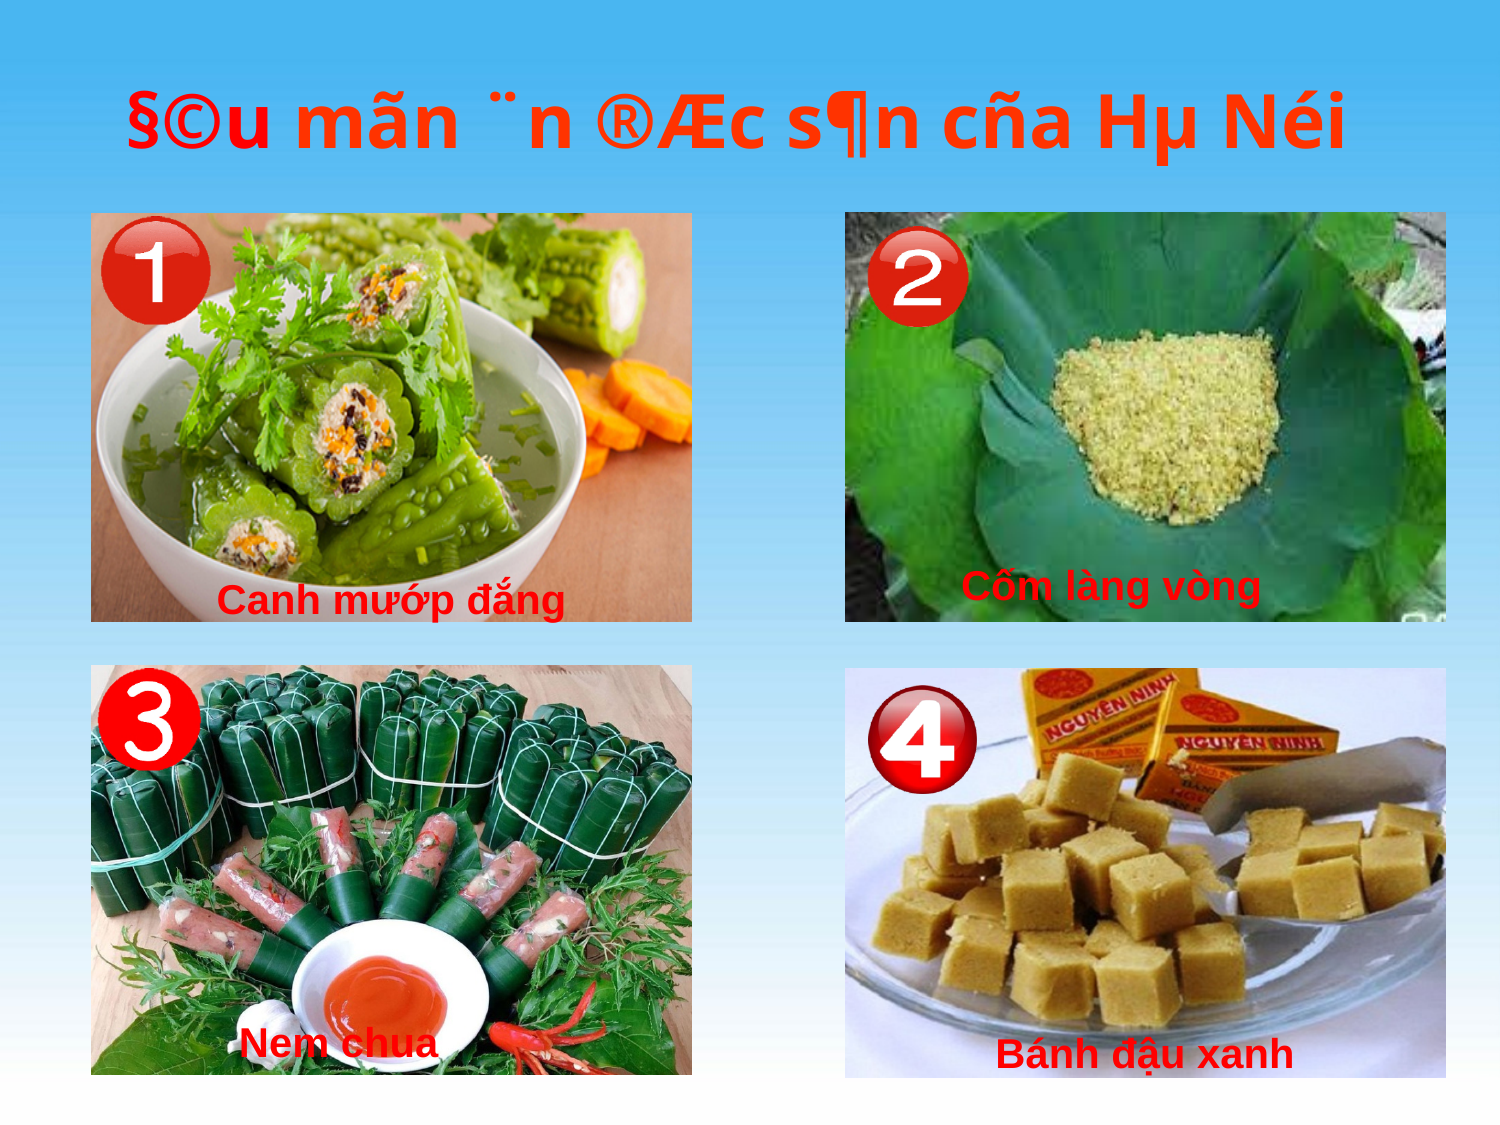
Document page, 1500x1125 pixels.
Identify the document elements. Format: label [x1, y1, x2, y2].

picture [0, 0, 1500, 1125]
list [844, 212, 1446, 622]
